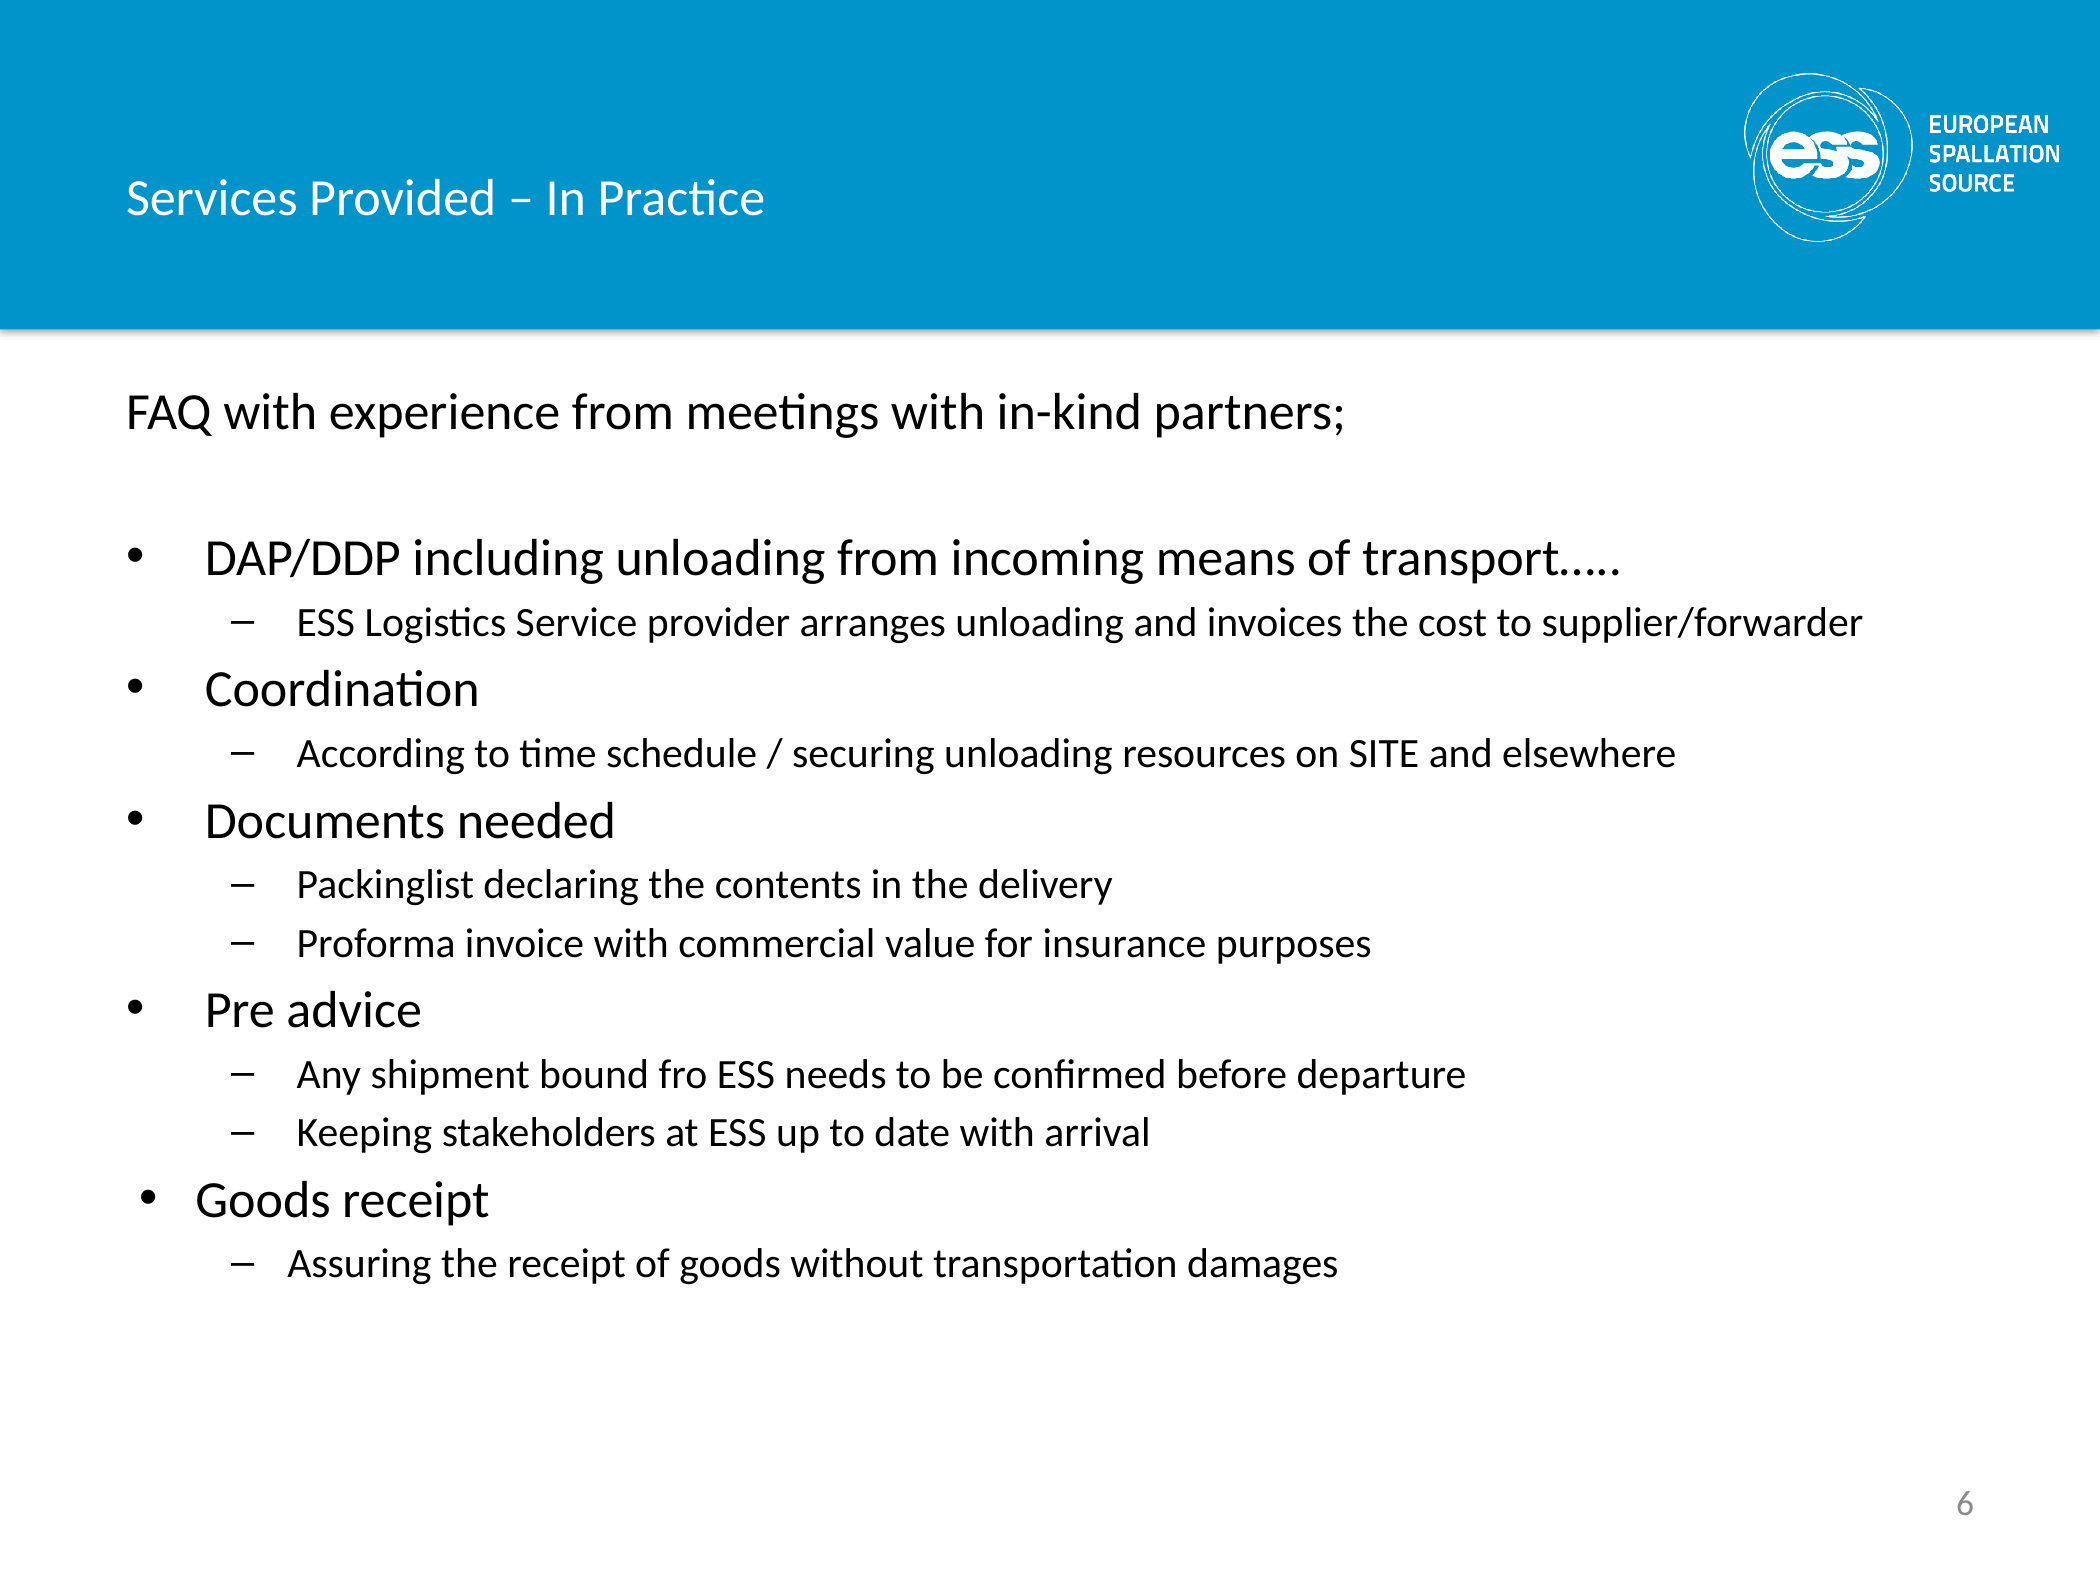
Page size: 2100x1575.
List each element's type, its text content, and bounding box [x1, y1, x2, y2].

picture [1990, 175, 2000, 191]
title Services Provided – In Practice [105, 63, 1745, 326]
picture [1945, 116, 1956, 133]
picture [2035, 116, 2047, 132]
slide_number 6 [1505, 1459, 1995, 1544]
picture [1943, 175, 1956, 191]
picture [1960, 116, 1972, 132]
picture [1930, 175, 1940, 191]
picture [1770, 132, 1879, 178]
picture [1992, 116, 2003, 132]
picture [2030, 145, 2043, 162]
picture [1973, 145, 1981, 162]
picture [1959, 175, 1971, 191]
picture [1944, 145, 1955, 162]
picture [1975, 116, 1988, 133]
picture [2052, 146, 2058, 162]
picture [2004, 175, 2014, 191]
picture [1957, 145, 1969, 162]
list FAQ with experience from meetings with in-kind partners; DAP/DDP including unloading from incoming means of transport….. ESS Logistics Service provider arranges unloading and invoices the cost to supplier/forwarder Coordination According to time schedule / securing unloading resources on SITE and elsewhere Documents needed Packinglist declaring the contents in the delivery Proforma invoice with commercial value for insurance purposes Pre advice Any shipment bound fro ESS needs to be confirmed before departure Keeping stakeholders at ESS up to date with arrival Goods receipt Assuring the receipt of goods without transportation damages [105, 367, 1995, 1407]
picture [2019, 116, 2031, 132]
picture [1931, 116, 1940, 132]
picture [1985, 145, 1993, 162]
picture [2047, 145, 2052, 162]
picture [1996, 145, 2008, 162]
picture [1976, 175, 1987, 191]
picture [1930, 145, 1940, 162]
picture [2007, 116, 2016, 132]
picture [2010, 145, 2021, 162]
